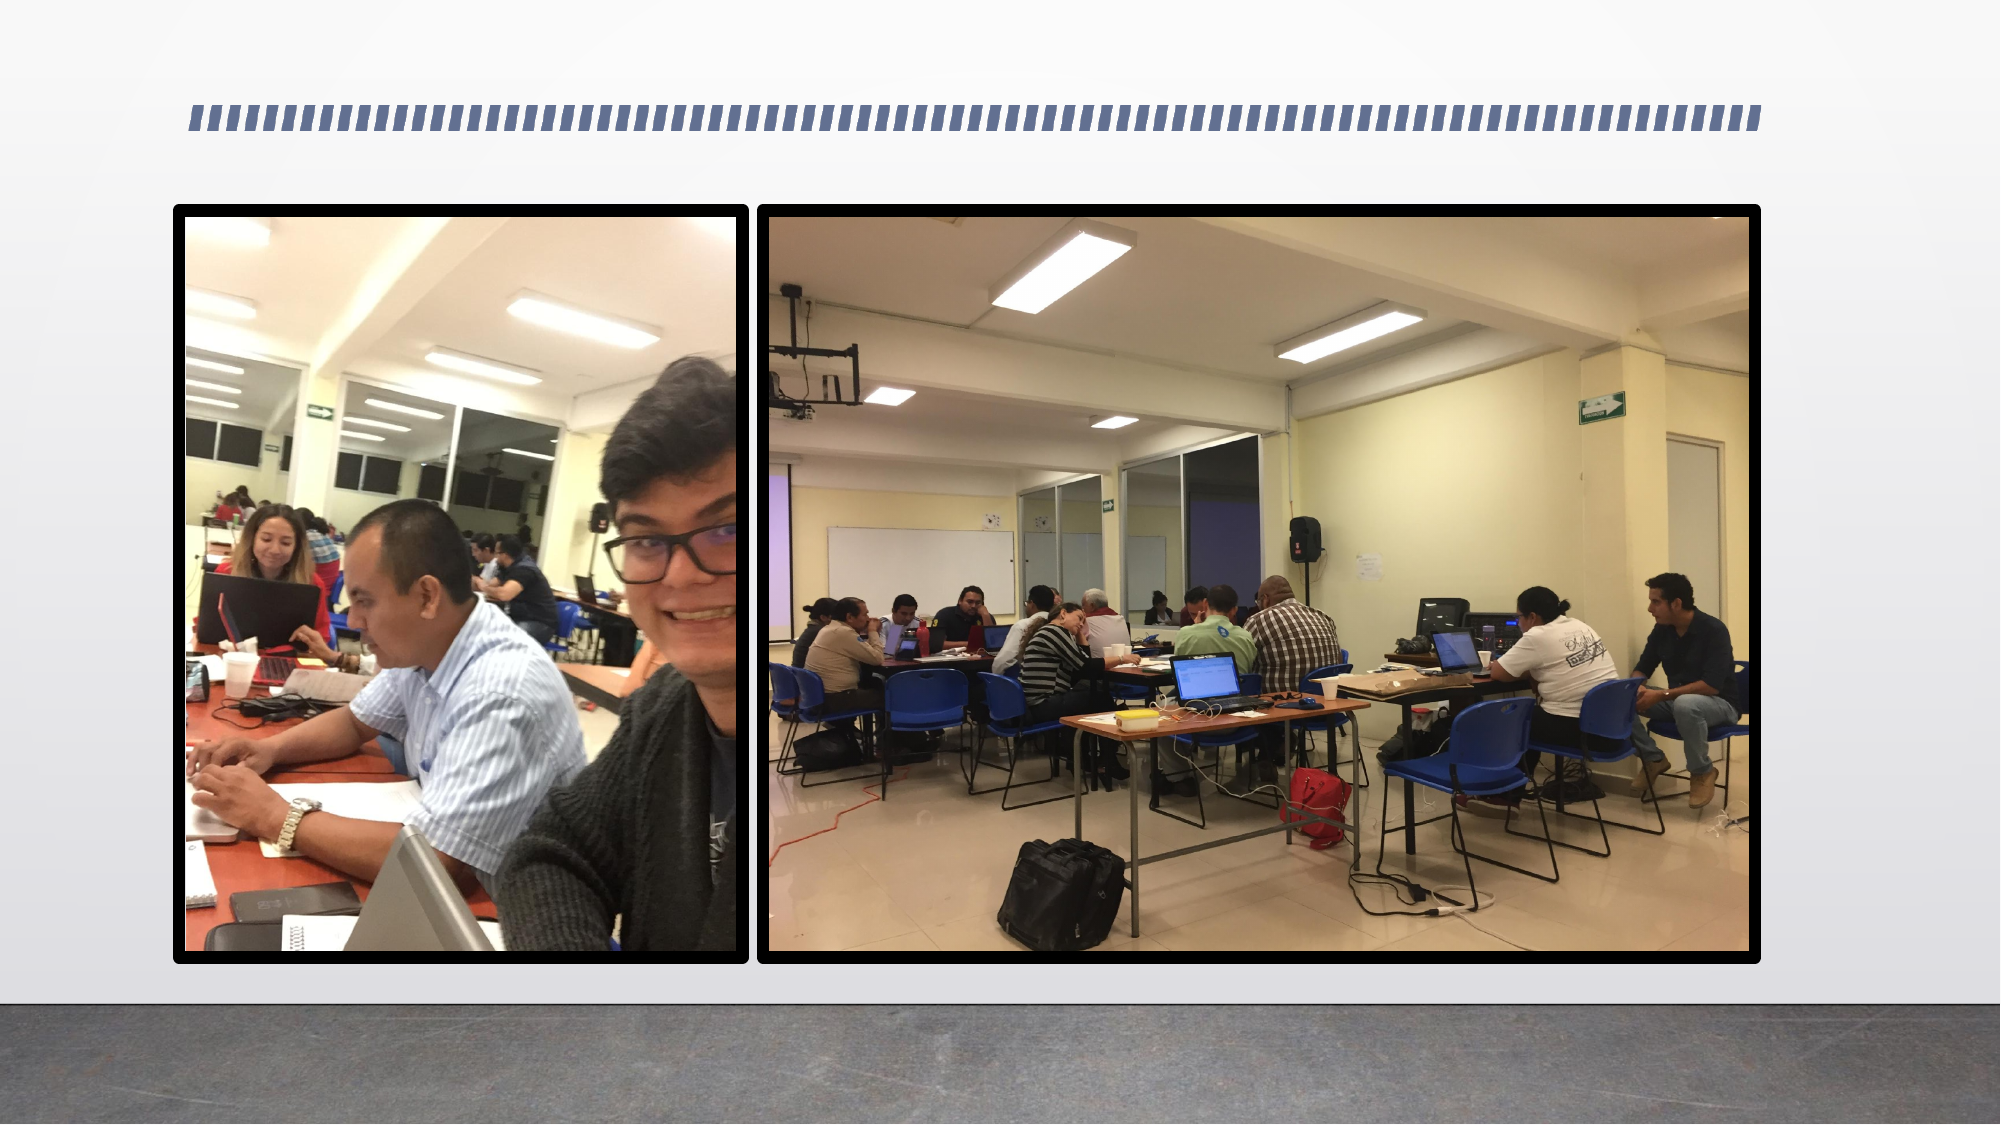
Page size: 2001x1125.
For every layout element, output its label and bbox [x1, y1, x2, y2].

picture [0, 1004, 2000, 1124]
picture [93, 216, 1750, 952]
picture [186, 105, 1762, 131]
